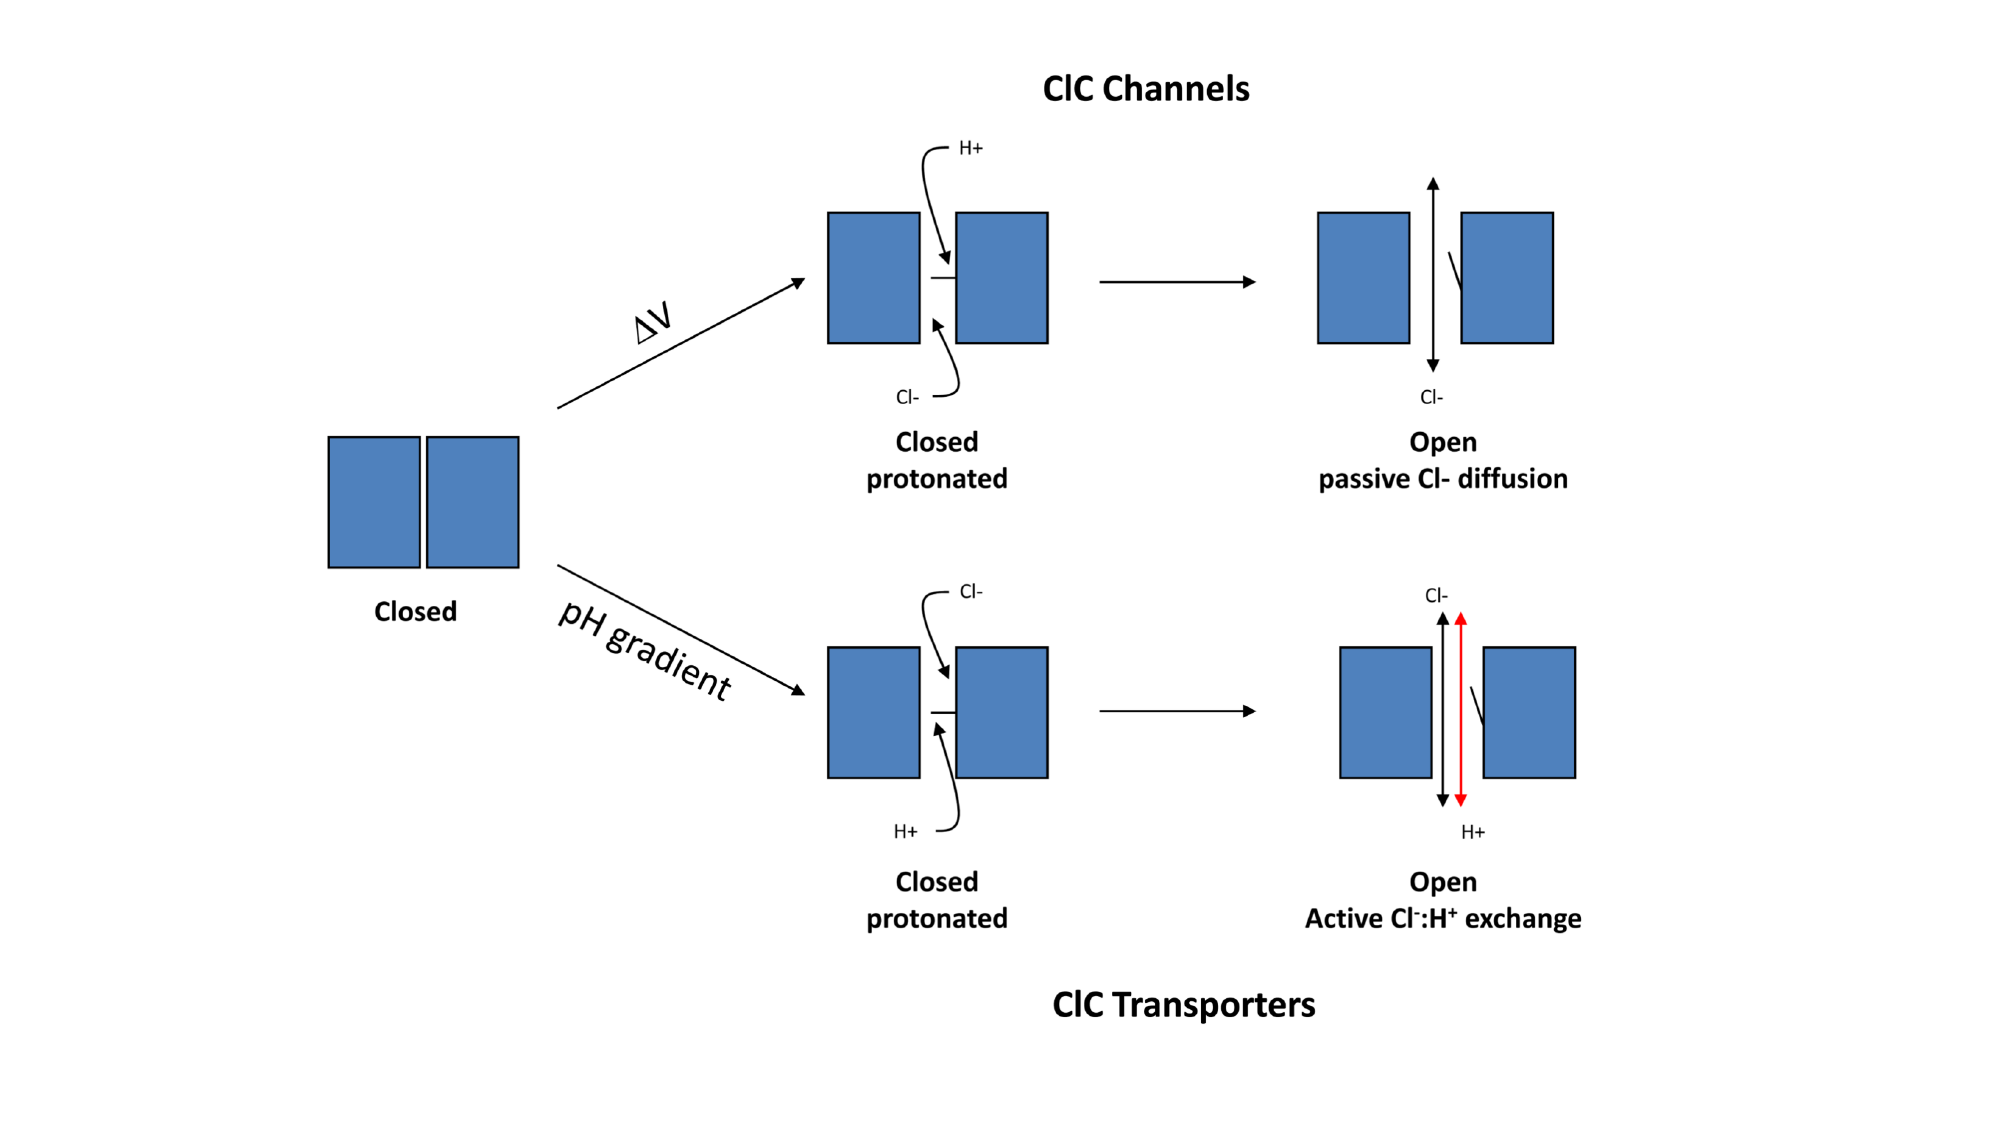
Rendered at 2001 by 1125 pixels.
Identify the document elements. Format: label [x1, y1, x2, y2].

picture [204, 49, 1654, 1032]
